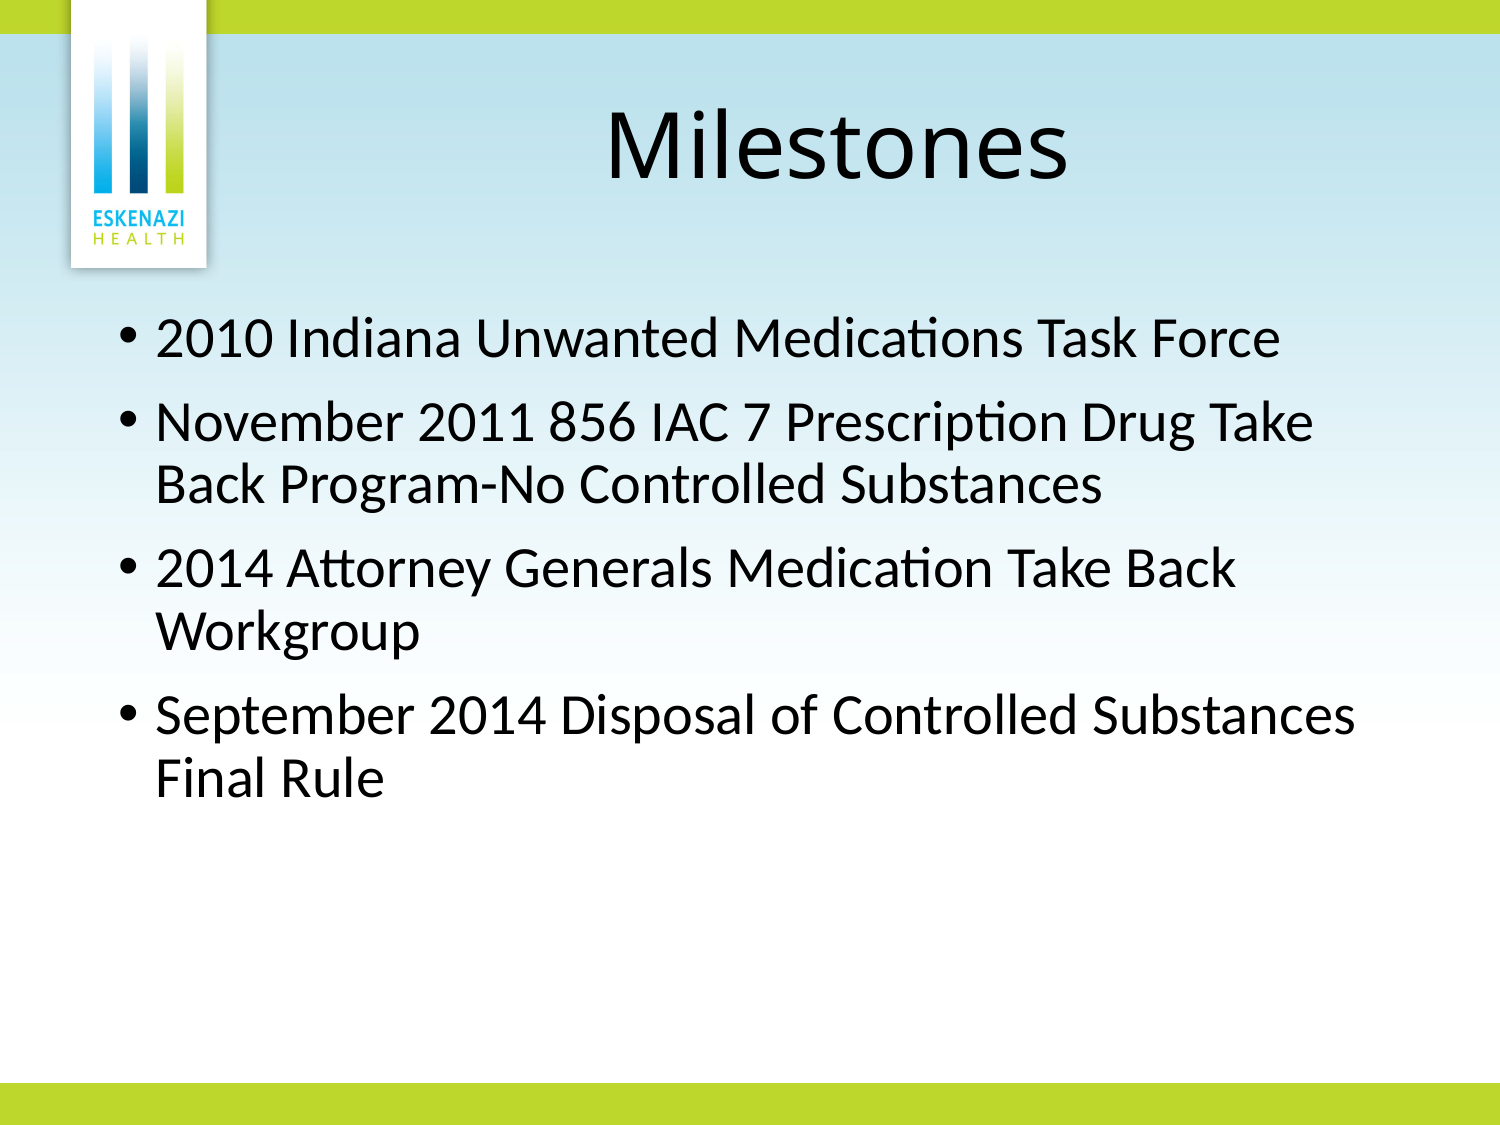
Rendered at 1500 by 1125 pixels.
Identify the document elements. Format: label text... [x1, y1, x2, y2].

list 2010 Indiana Unwanted Medications Task Force November 2011 856 IAC 7 Prescription Drug Take Back Program-No Controlled Substances 2014 Attorney Generals Medication Take Back Workgroup September 2014 Disposal of Controlled Substances Final Rule [103, 299, 1396, 907]
text_box Milestones [256, 79, 1419, 205]
picture [0, 0, 1500, 1125]
